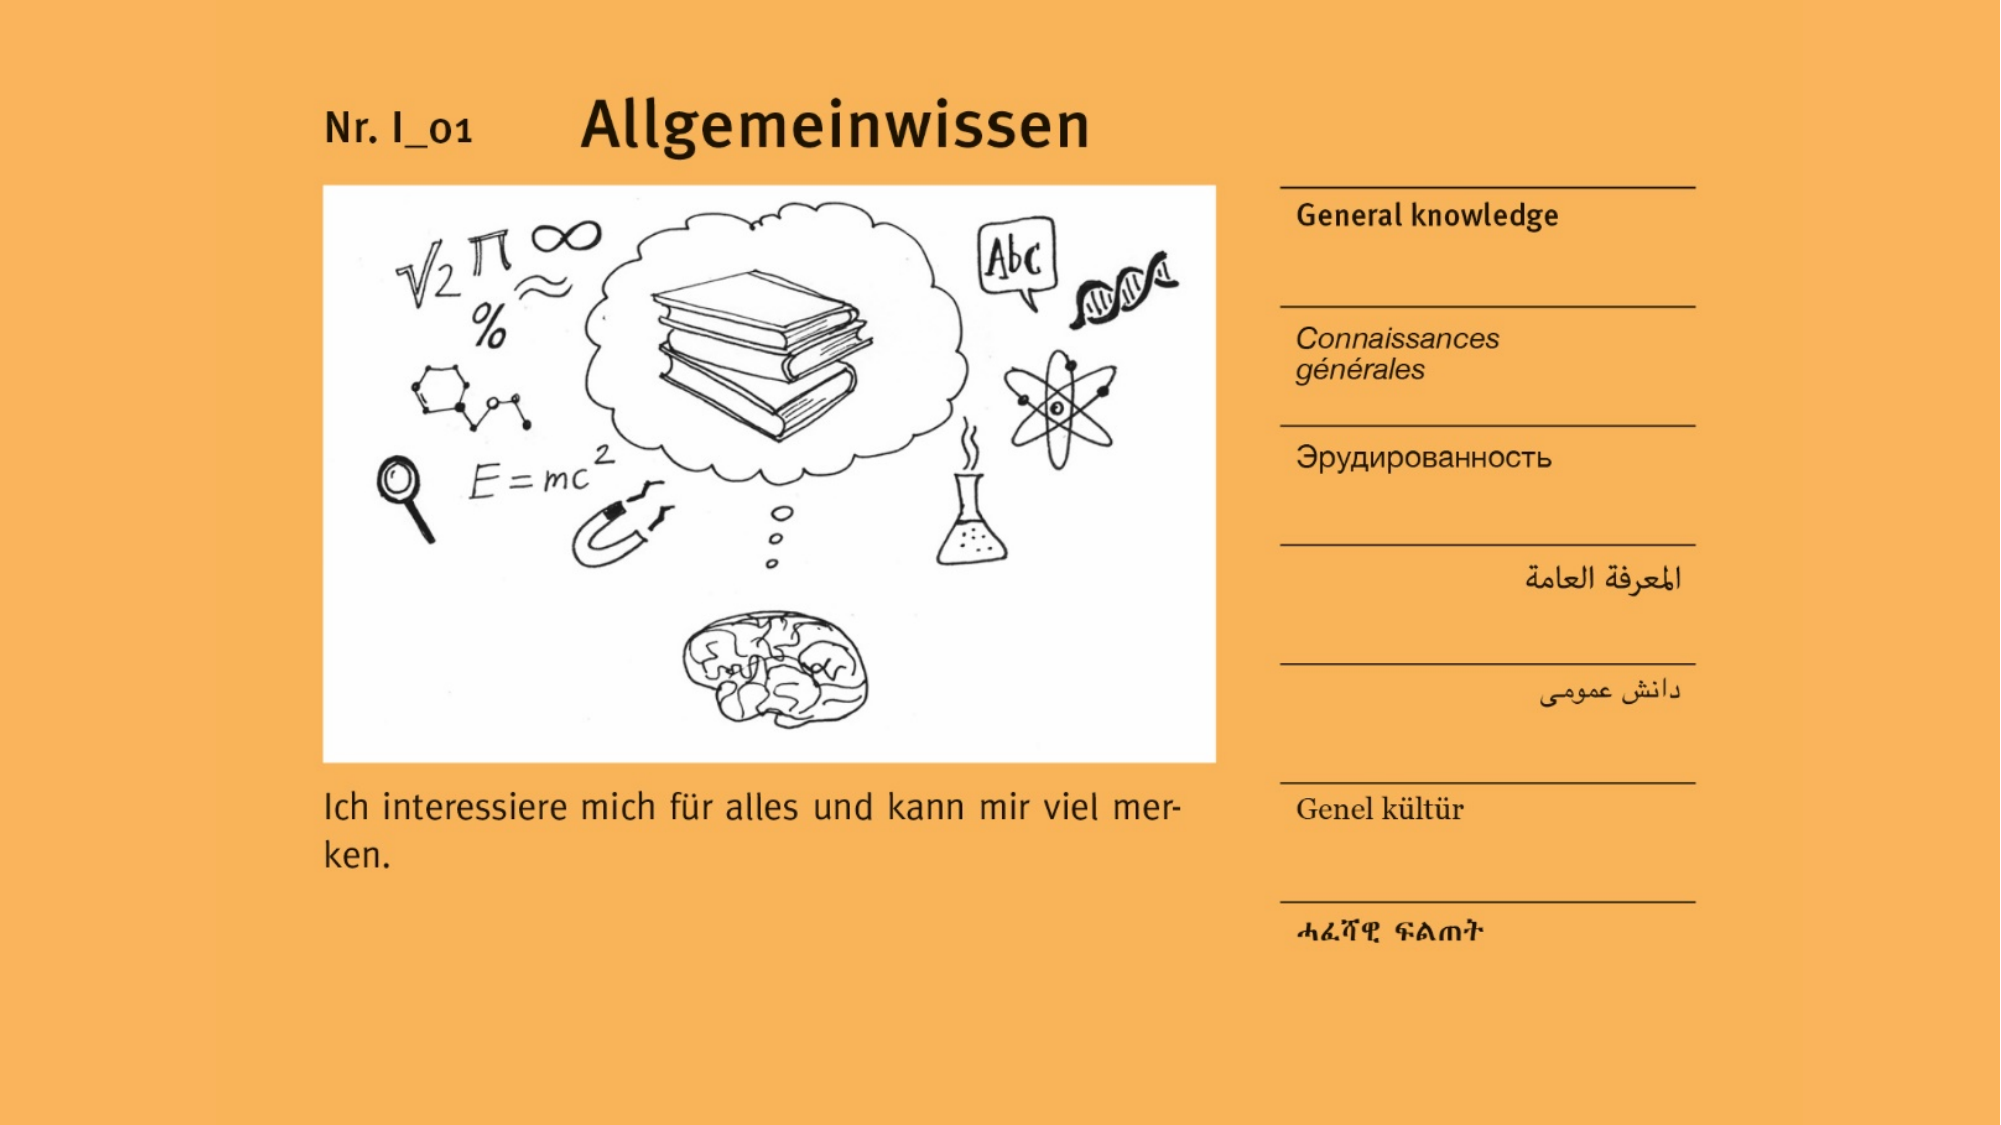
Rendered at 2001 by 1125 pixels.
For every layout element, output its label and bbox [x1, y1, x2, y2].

picture [216, 0, 1803, 1125]
